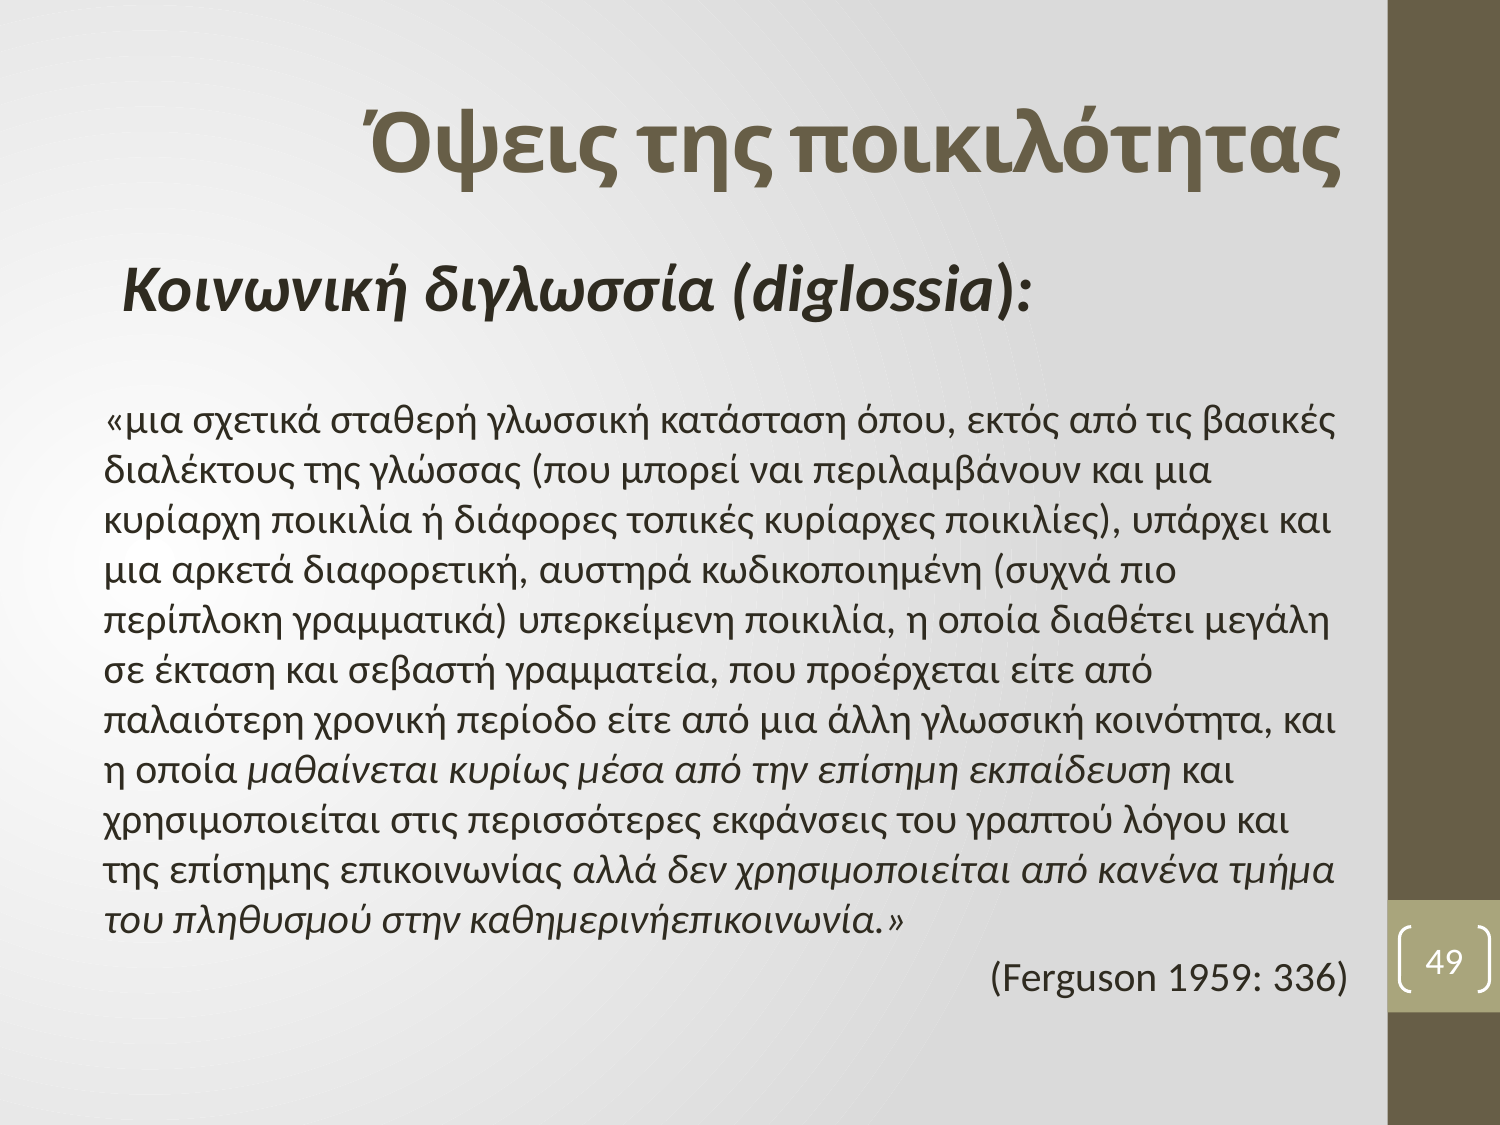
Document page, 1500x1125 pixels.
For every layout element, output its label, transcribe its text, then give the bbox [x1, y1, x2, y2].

slide_number 49 [1397, 925, 1492, 994]
title Όψεις της ποικιλότητας [75, 45, 1376, 233]
list Κοινωνική διγλωσσία (diglossia): «μια σχετικά σταθερή γλωσσική κατάσταση όπου, εκτός από τις βασικές διαλέκτους της γλώσσας (που μπορεί ναι περιλαμβάνουν και μια κυρίαρχη ποικιλία ή διάφορες τοπικές κυρίαρχες ποικιλίες), υπάρχει και μια αρκετά διαφορετική, αυστηρά κωδικοποιημένη (συχνά πιο περίπλοκη γραμματικά) υπερκείμενη ποικιλία, η οποία διαθέτει μεγάλη σε έκταση και σεβαστή γραμματεία, που προέρχεται είτε από παλαιότερη χρονική περίοδο είτε από μια άλλη γλωσσική κοινότητα, και η οποία μαθαίνεται κυρίως μέσα από την επίσημη εκπαίδευση και χρησιμοποιείται στις περισσότερες εκφάνσεις του γραπτού λόγου και της επίσημης επικοινωνίας αλλά δεν χρησιμοποιείται από κανένα τμήμα του πληθυσμού στην καθημερινήεπικοινωνία.» (Ferguson 1959: 336) [88, 237, 1365, 1059]
